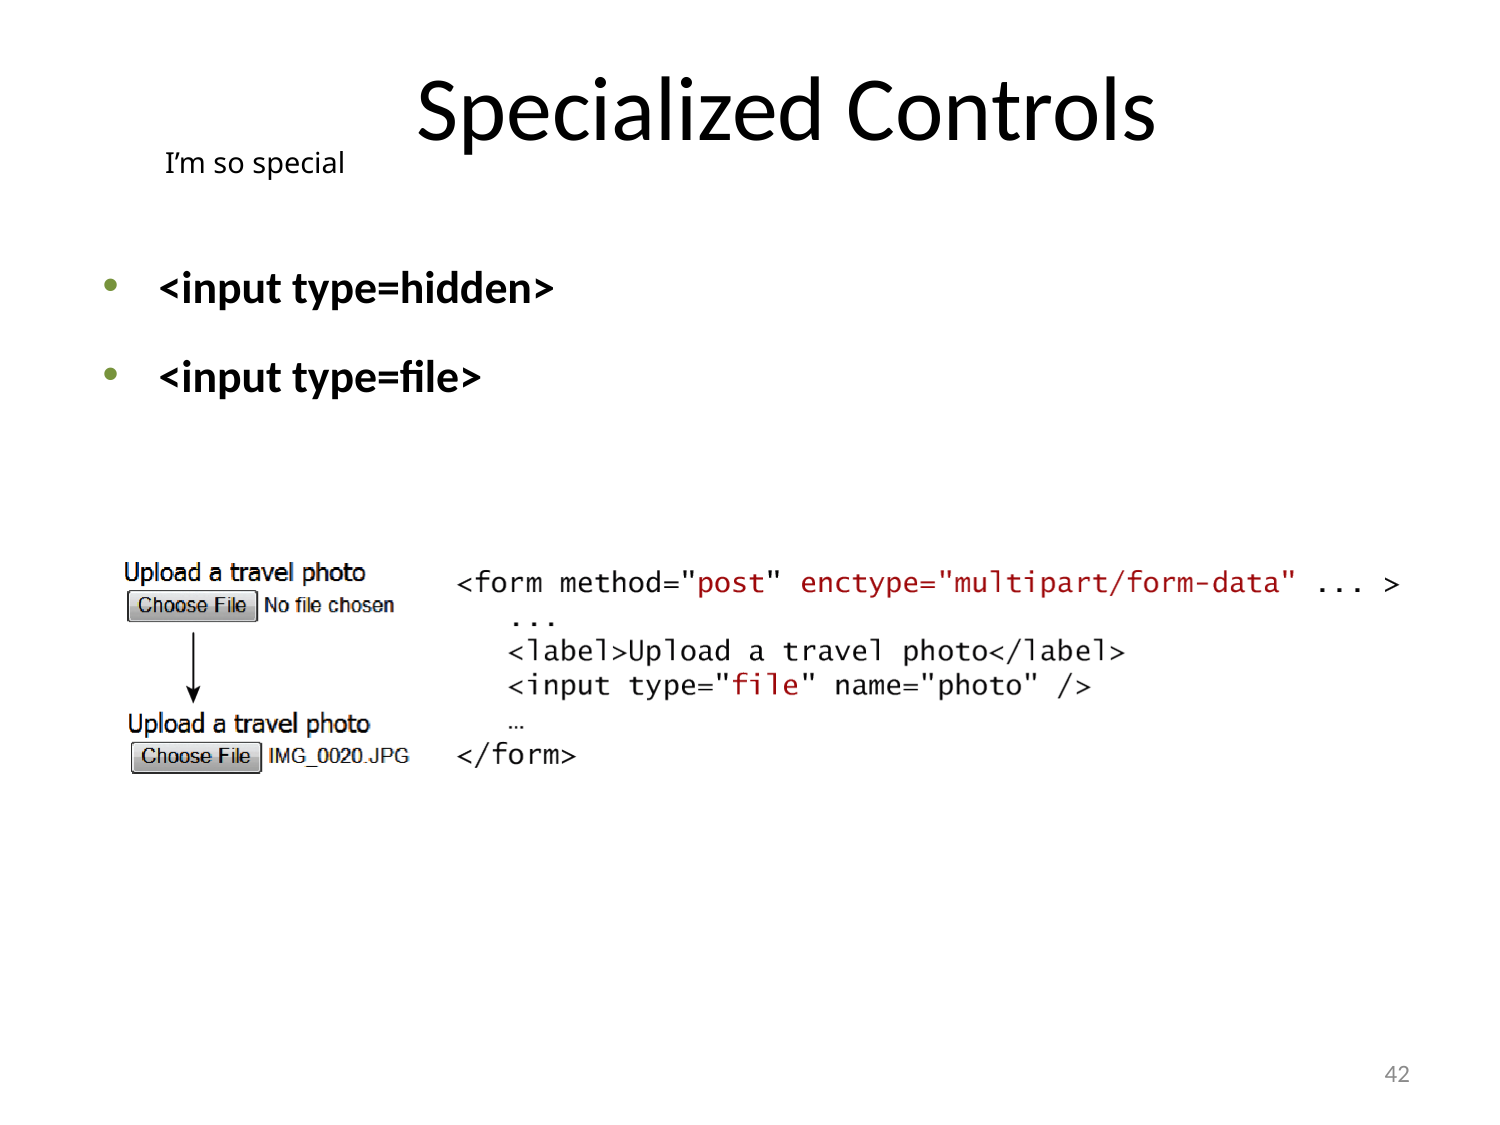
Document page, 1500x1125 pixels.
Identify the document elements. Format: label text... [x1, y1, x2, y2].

picture [124, 562, 1401, 776]
text_box <input type=hidden> <input type=file> [87, 249, 1413, 993]
list I’m so special [150, 137, 1200, 188]
title Specialized Controls [150, 20, 1425, 188]
slide_number 42 [1074, 1042, 1425, 1103]
